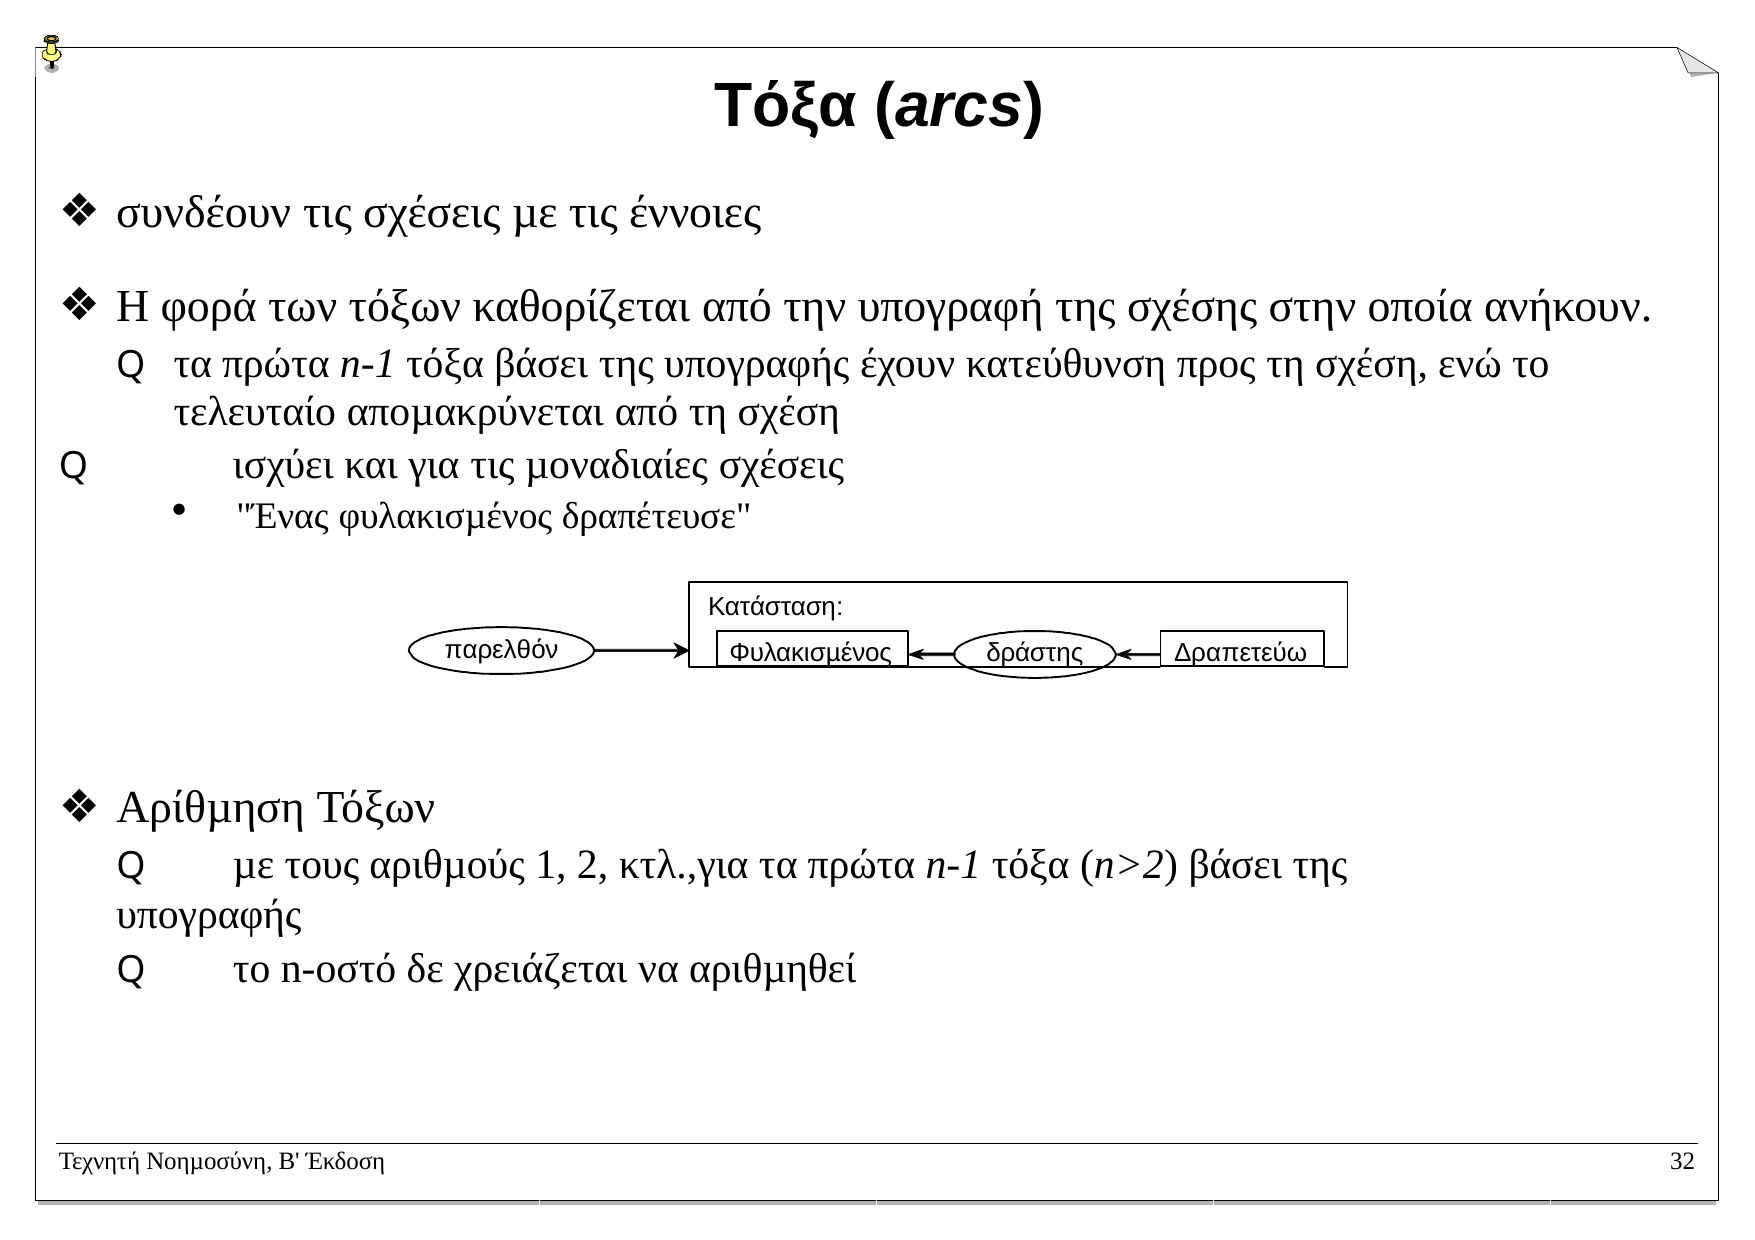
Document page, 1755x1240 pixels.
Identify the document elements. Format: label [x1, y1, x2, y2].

text_box [408, 581, 1348, 679]
text_box [56, 181, 1661, 537]
title [56, 64, 1698, 272]
text_box [56, 777, 1485, 991]
text_box [35, 35, 1719, 1201]
slide_number [1665, 1146, 1699, 1240]
footer [56, 1146, 393, 1240]
